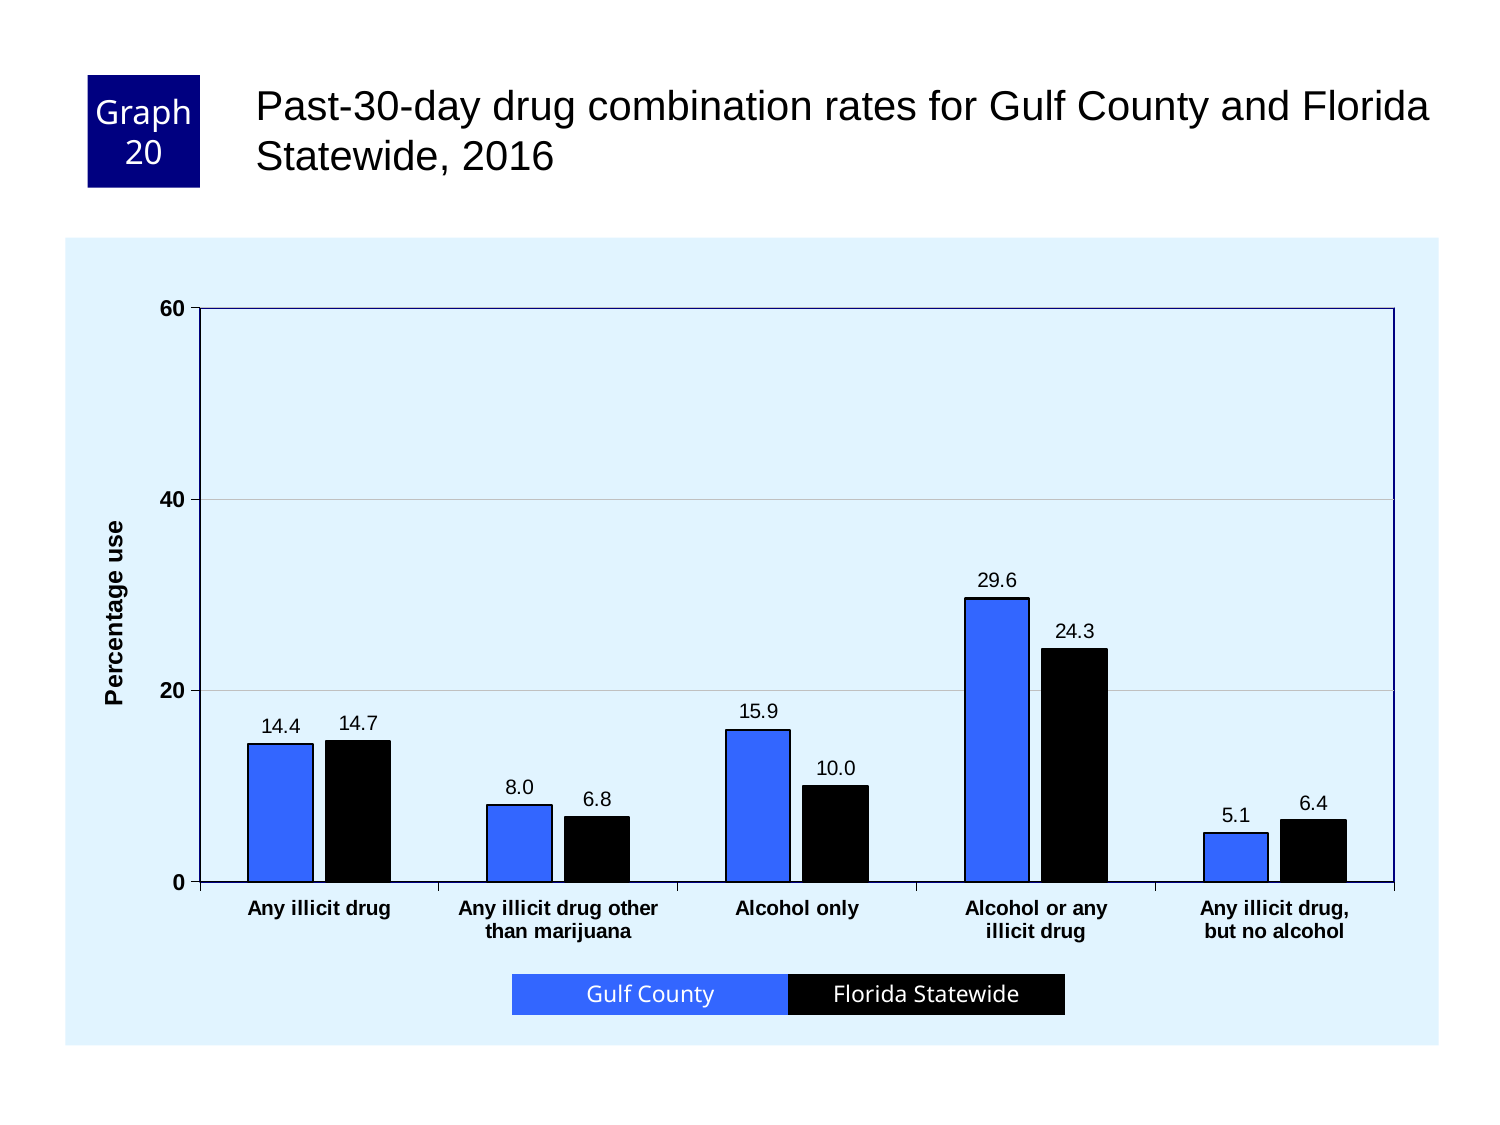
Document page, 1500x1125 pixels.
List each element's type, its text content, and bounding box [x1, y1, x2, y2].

text_box Graph 20 [87, 75, 200, 188]
chart [64, 237, 1439, 1046]
text_box Past-30-day drug combination rates for Gulf County and Florida Statewide, 2016 [251, 75, 1439, 200]
